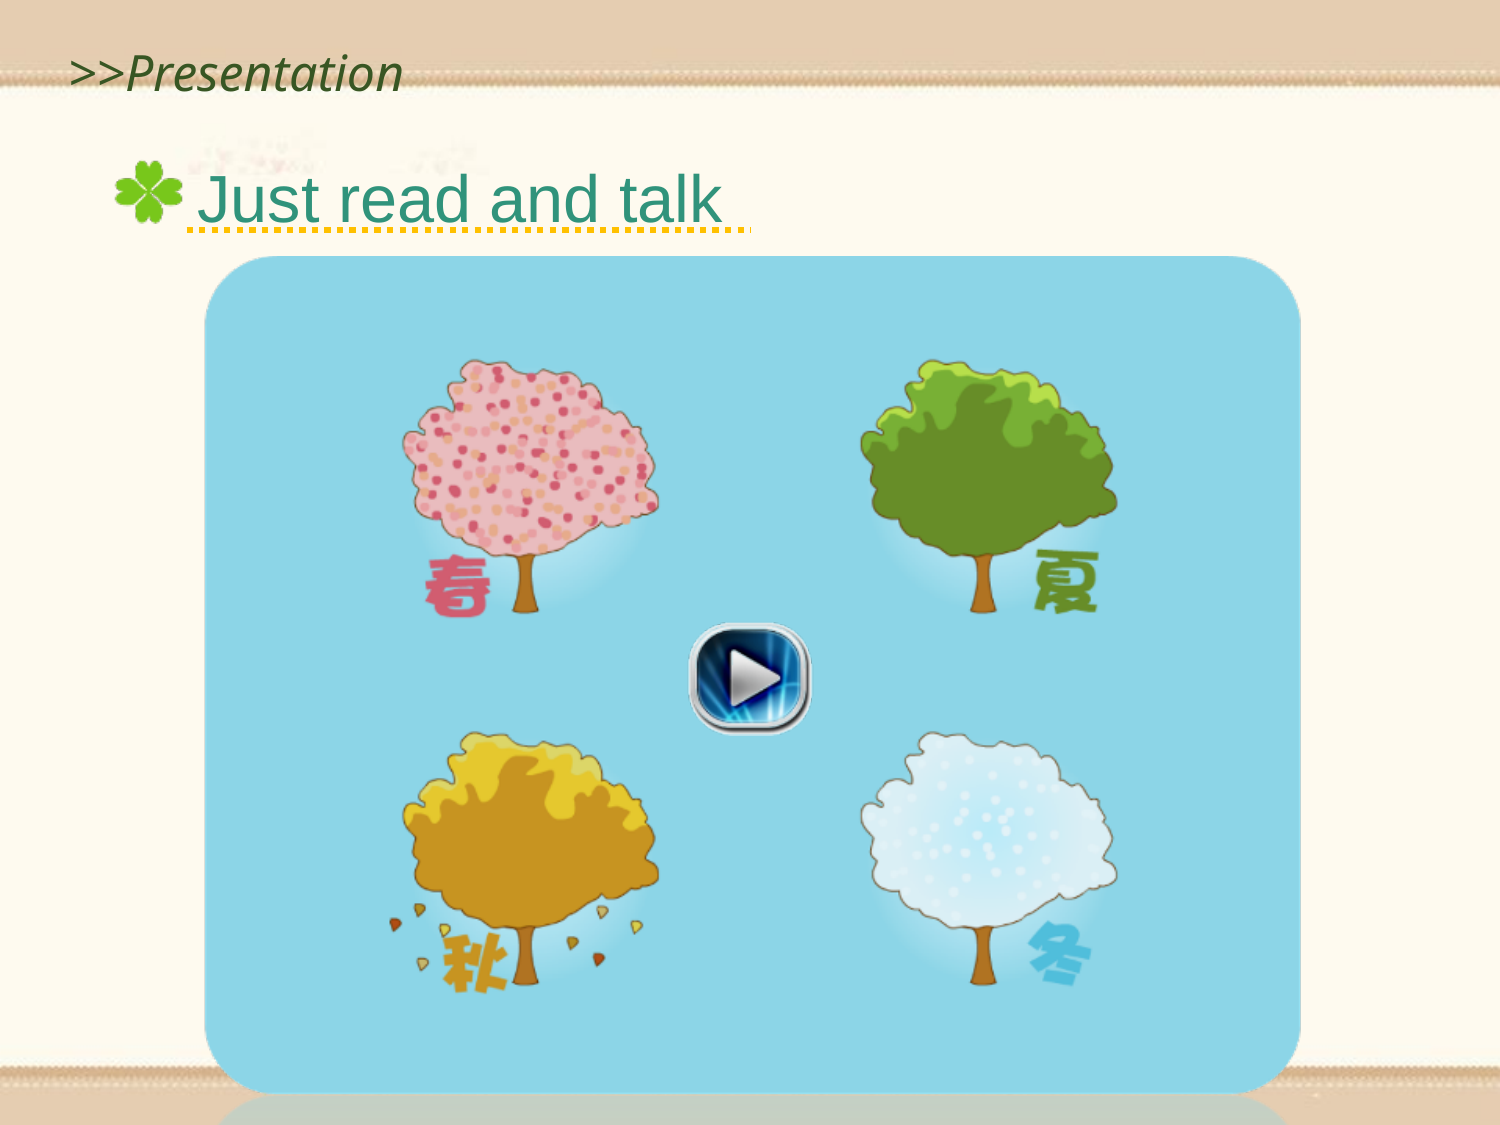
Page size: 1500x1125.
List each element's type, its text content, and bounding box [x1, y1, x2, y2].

text_box >>Presentation [53, 0, 1247, 110]
picture [0, 0, 1500, 1125]
text_box Just read and talk [168, 140, 757, 203]
